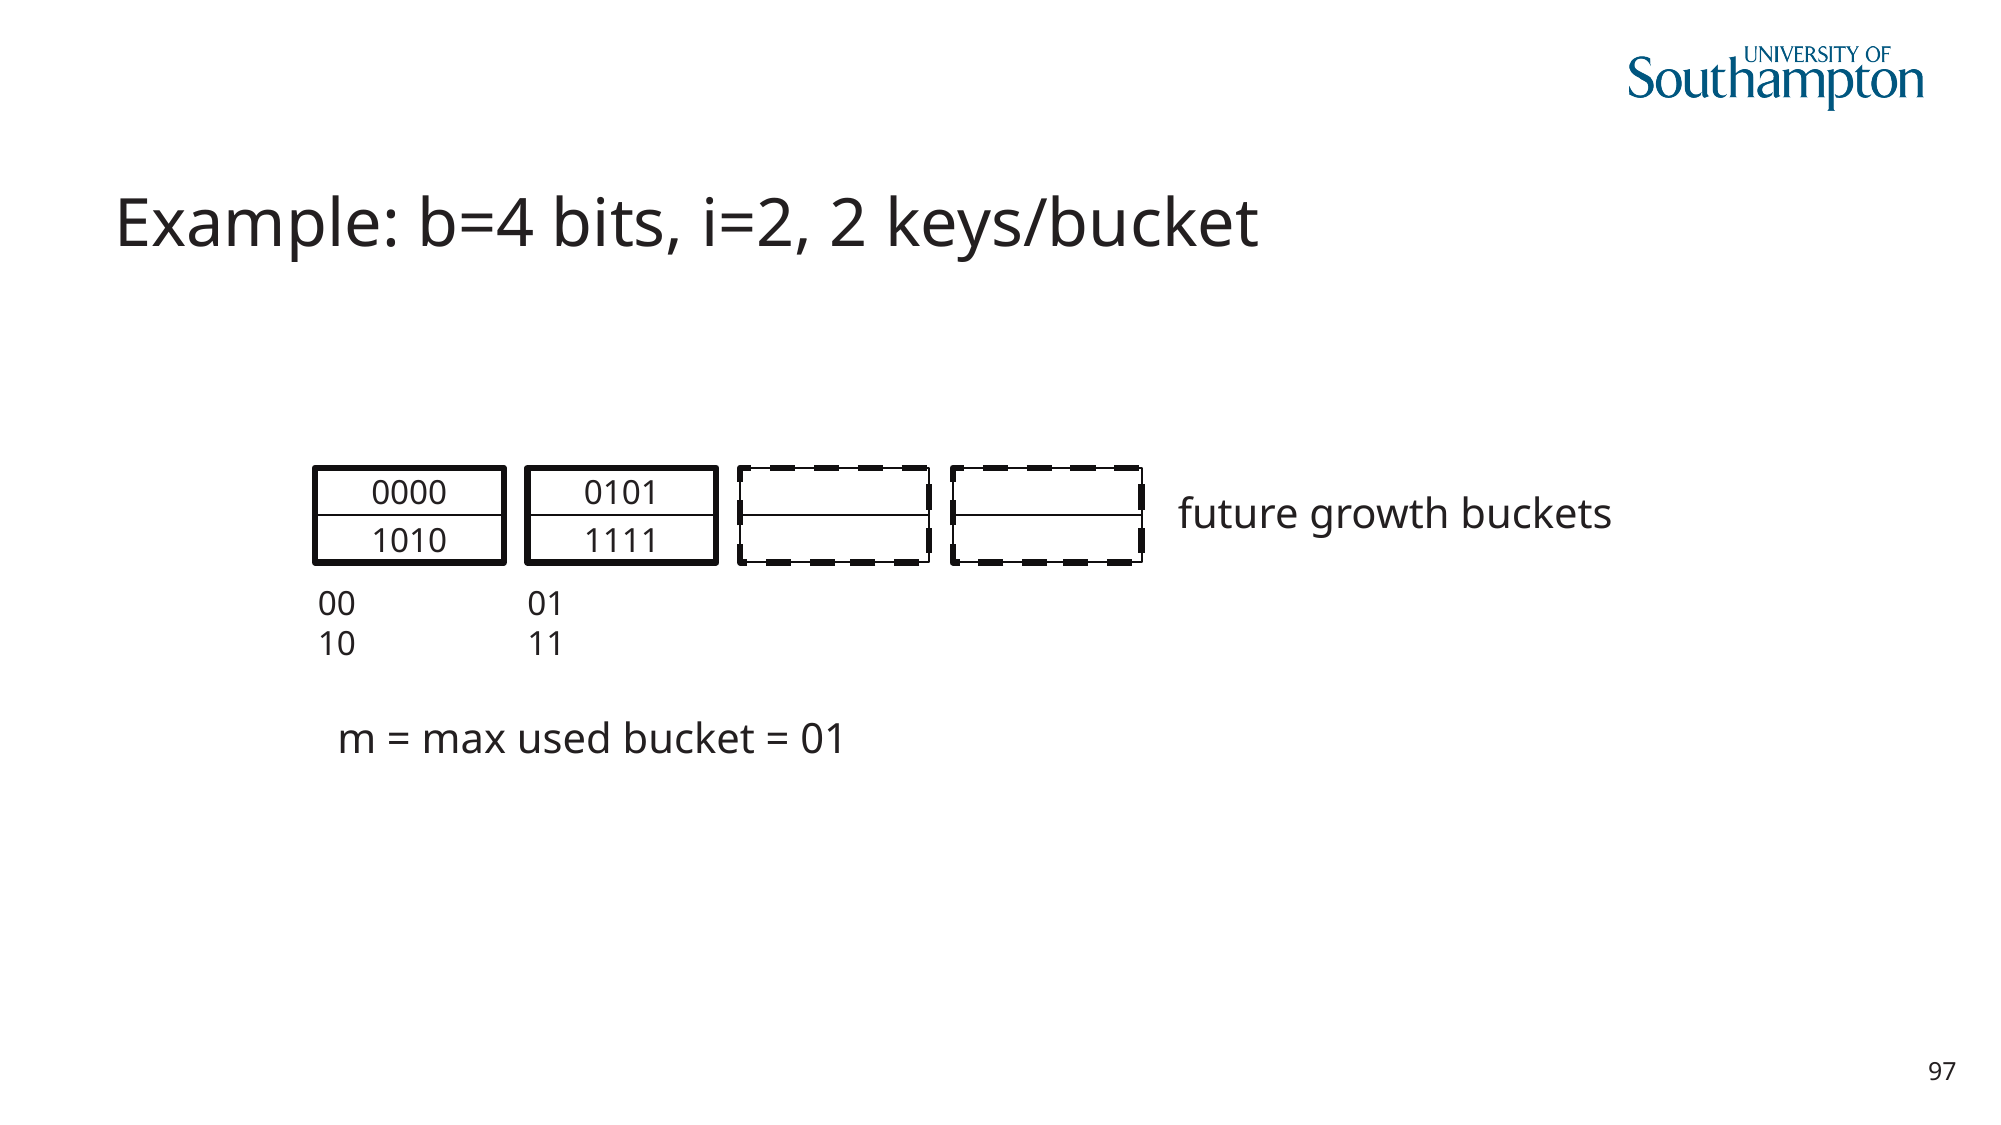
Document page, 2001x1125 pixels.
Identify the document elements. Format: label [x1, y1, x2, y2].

text_box [303, 574, 371, 670]
title [102, 113, 1898, 268]
picture [1629, 46, 1924, 111]
text_box [952, 467, 1142, 563]
text_box [527, 467, 717, 563]
text_box [512, 574, 581, 670]
picture [1869, 48, 1877, 60]
text_box [1163, 479, 1628, 545]
text_box [740, 467, 929, 563]
text_box [314, 467, 504, 563]
text_box [322, 704, 864, 769]
picture [1629, 71, 1648, 95]
